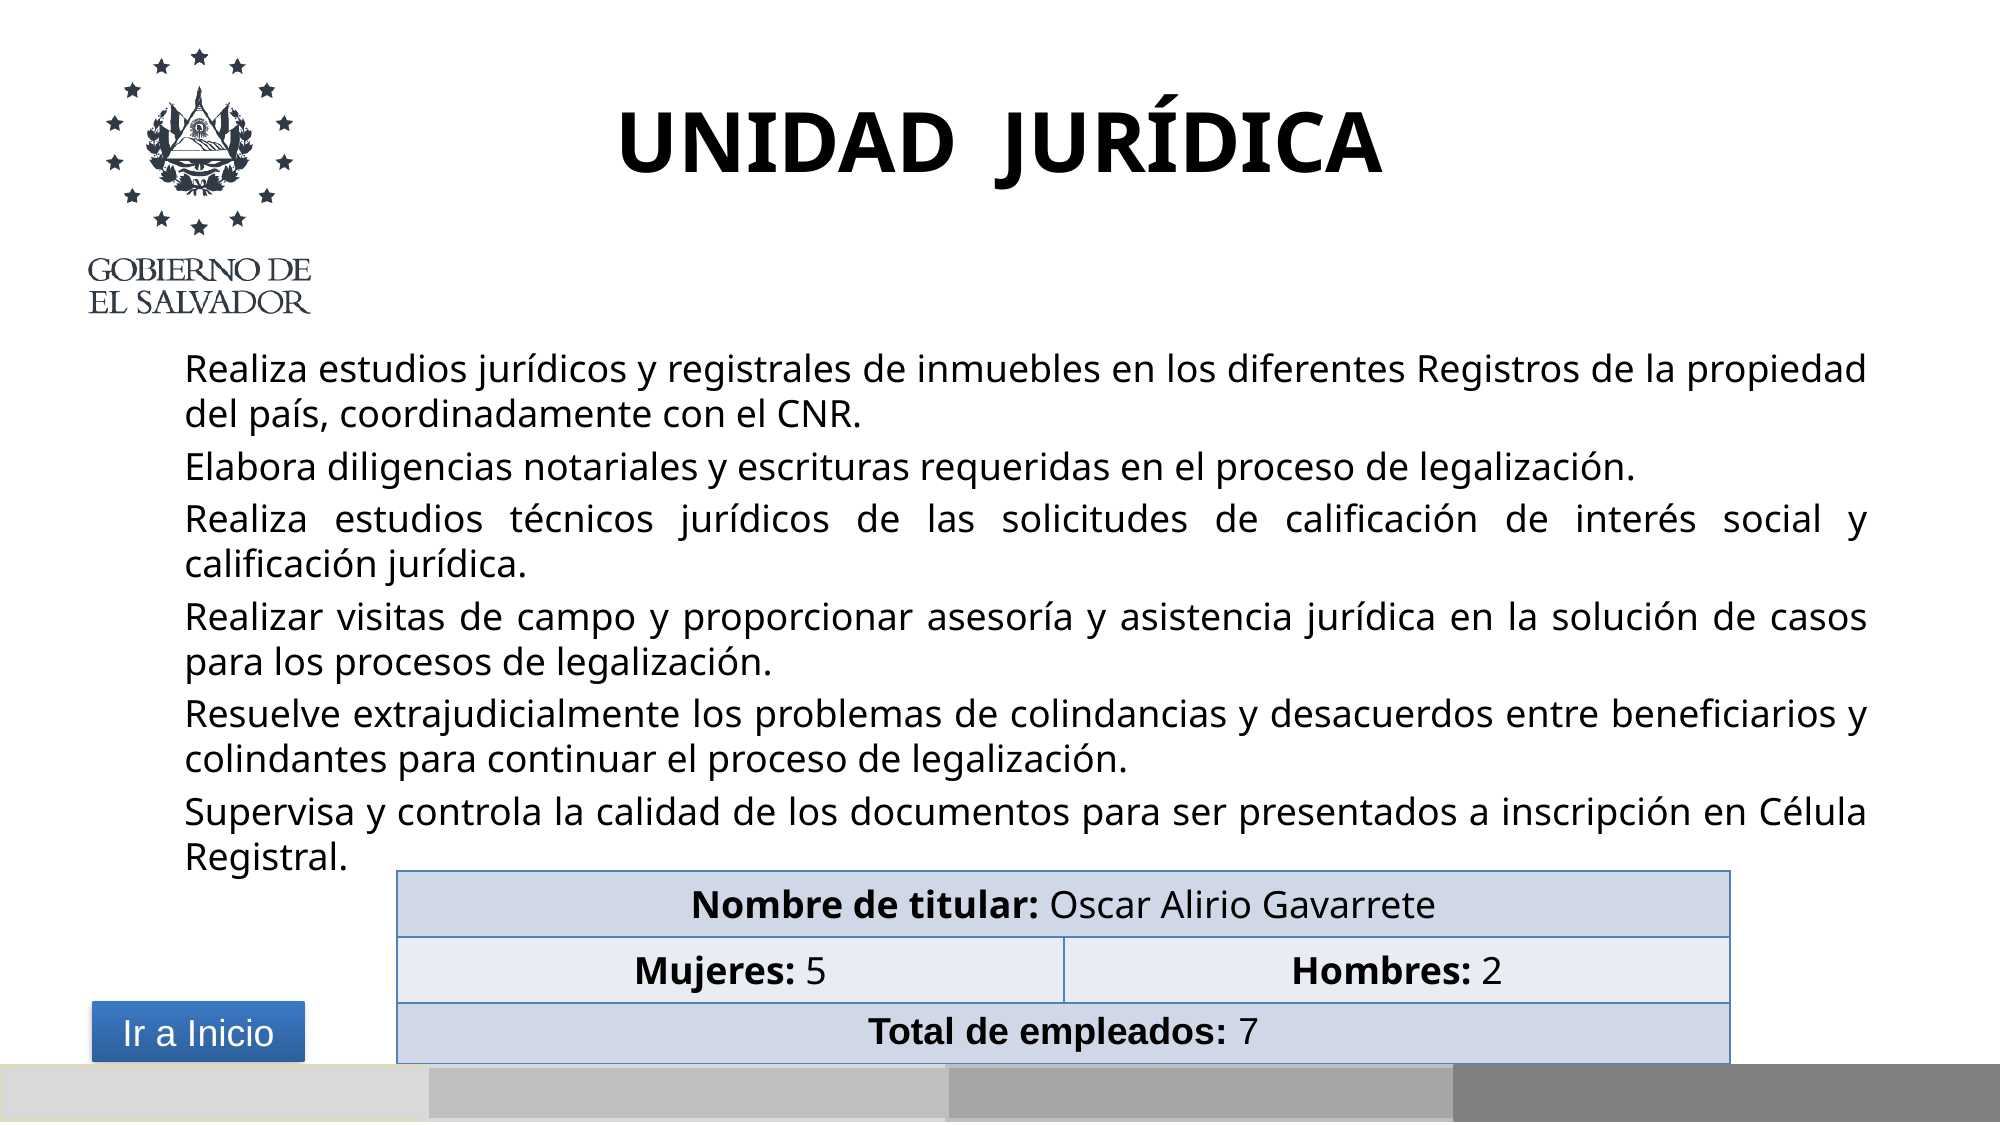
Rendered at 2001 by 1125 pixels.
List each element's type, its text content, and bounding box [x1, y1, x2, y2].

table_cell Mujeres: 5 [398, 938, 1063, 1002]
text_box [0, 1065, 2000, 1121]
title UNIDAD JURÍDICA [342, 45, 1900, 233]
table_cell Hombres: 2 [1065, 938, 1729, 1002]
table_cell Total de empleados: 7 [398, 1004, 1729, 1063]
list Realiza estudios jurídicos y registrales de inmuebles en los diferentes Registros de la propiedad del país, coordinadamente con el CNR. Elabora diligencias notariales y escrituras requeridas en el proceso de legalización. Realiza estudios técnicos jurídicos de las solicitudes de calificación de interés social y calificación jurídica. Realizar visitas de campo y proporcionar asesoría y asistencia jurídica en la solución de casos para los procesos de legalización. Resuelve extrajudicialmente los problemas de colindancias y desacuerdos entre beneficiarios y colindantes para continuar el proceso de legalización. Supervisa y controla la calidad de los documentos para ser presentados a inscripción en Célula Registral. [161, 337, 1885, 913]
picture [73, 22, 339, 334]
text_box Ir a Inicio [92, 1001, 305, 1062]
table_header Nombre de titular: Oscar Alirio Gavarrete [398, 872, 1729, 936]
